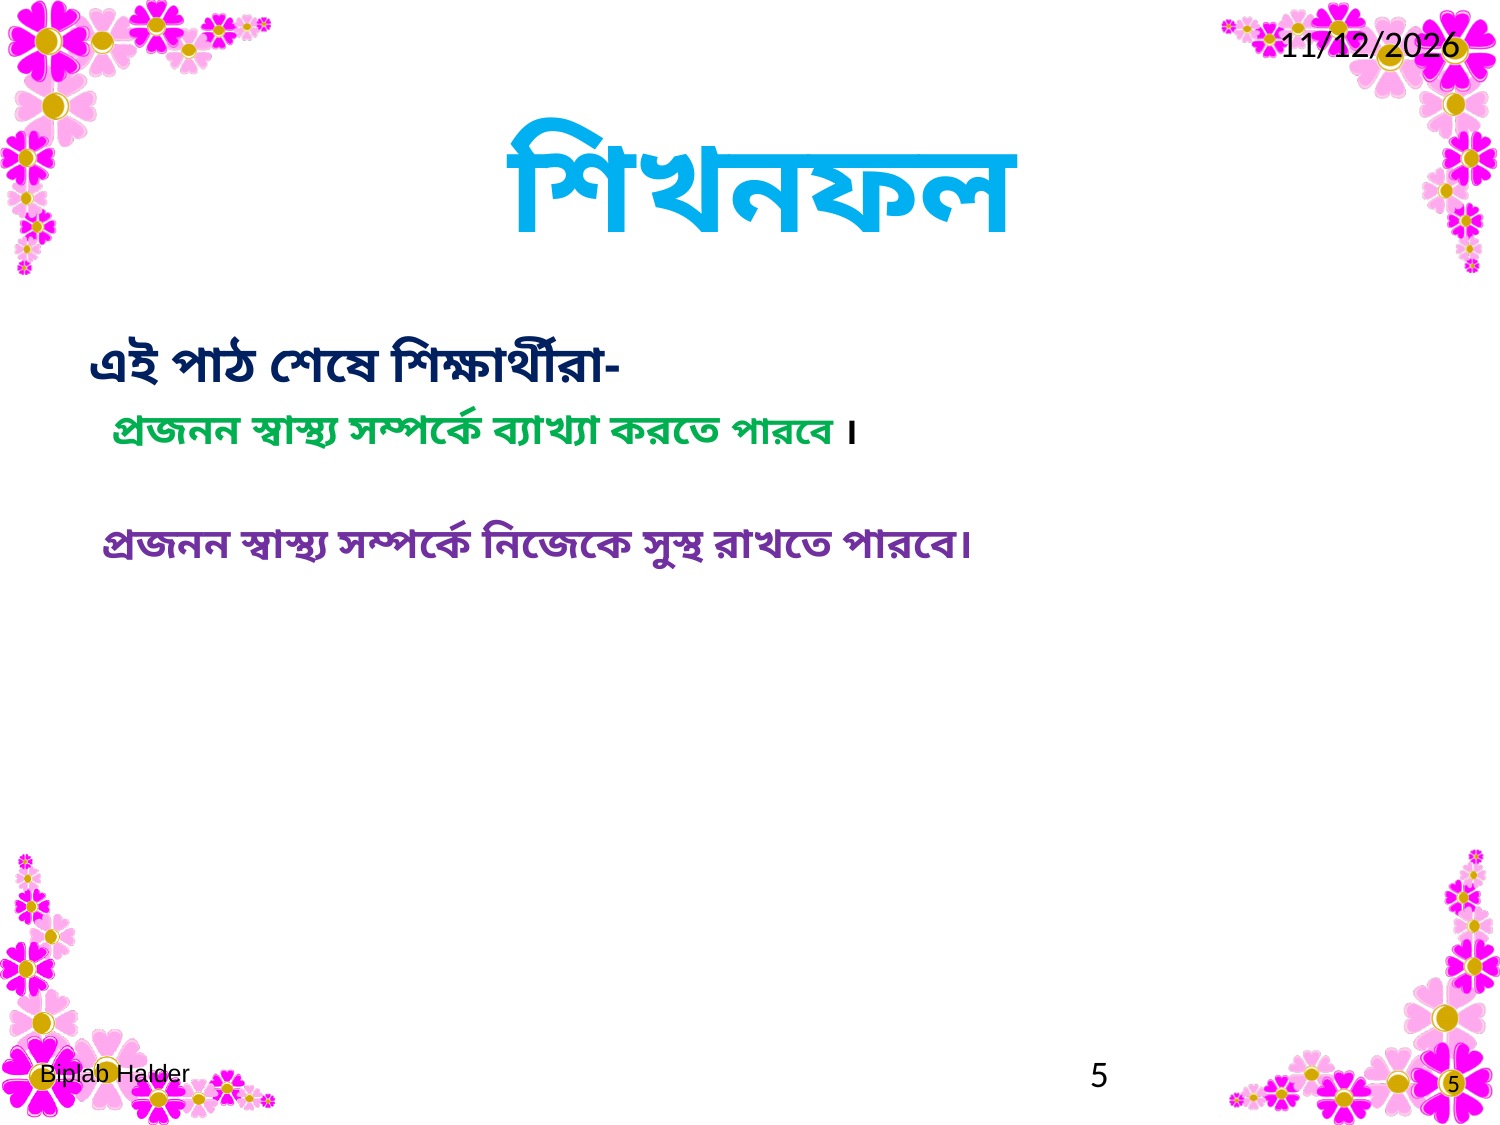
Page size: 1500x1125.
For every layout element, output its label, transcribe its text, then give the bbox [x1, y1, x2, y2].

text_box প্রজনন স্বাস্থ্য সম্পর্কে নিজেকে সুস্থ রাখতে পারবে। [87, 509, 1125, 575]
text_box প্রজনন স্বাস্থ্য সম্পর্কে ব্যাখ্যা করতে পারবে । [87, 395, 1125, 506]
picture [1222, 3, 1497, 273]
picture [1, 0, 271, 275]
text_box এই পাঠ শেষে শিক্ষার্থীরা- [74, 324, 1438, 400]
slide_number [1062, 12, 1475, 60]
text_box শিখনফল [237, 99, 1288, 265]
picture [1230, 850, 1500, 1125]
text_box 5 [1350, 1062, 1475, 1103]
picture [0, 854, 275, 1125]
slide_number 5 [1074, 1042, 1425, 1103]
text_box Biplab Halder [24, 1050, 213, 1095]
